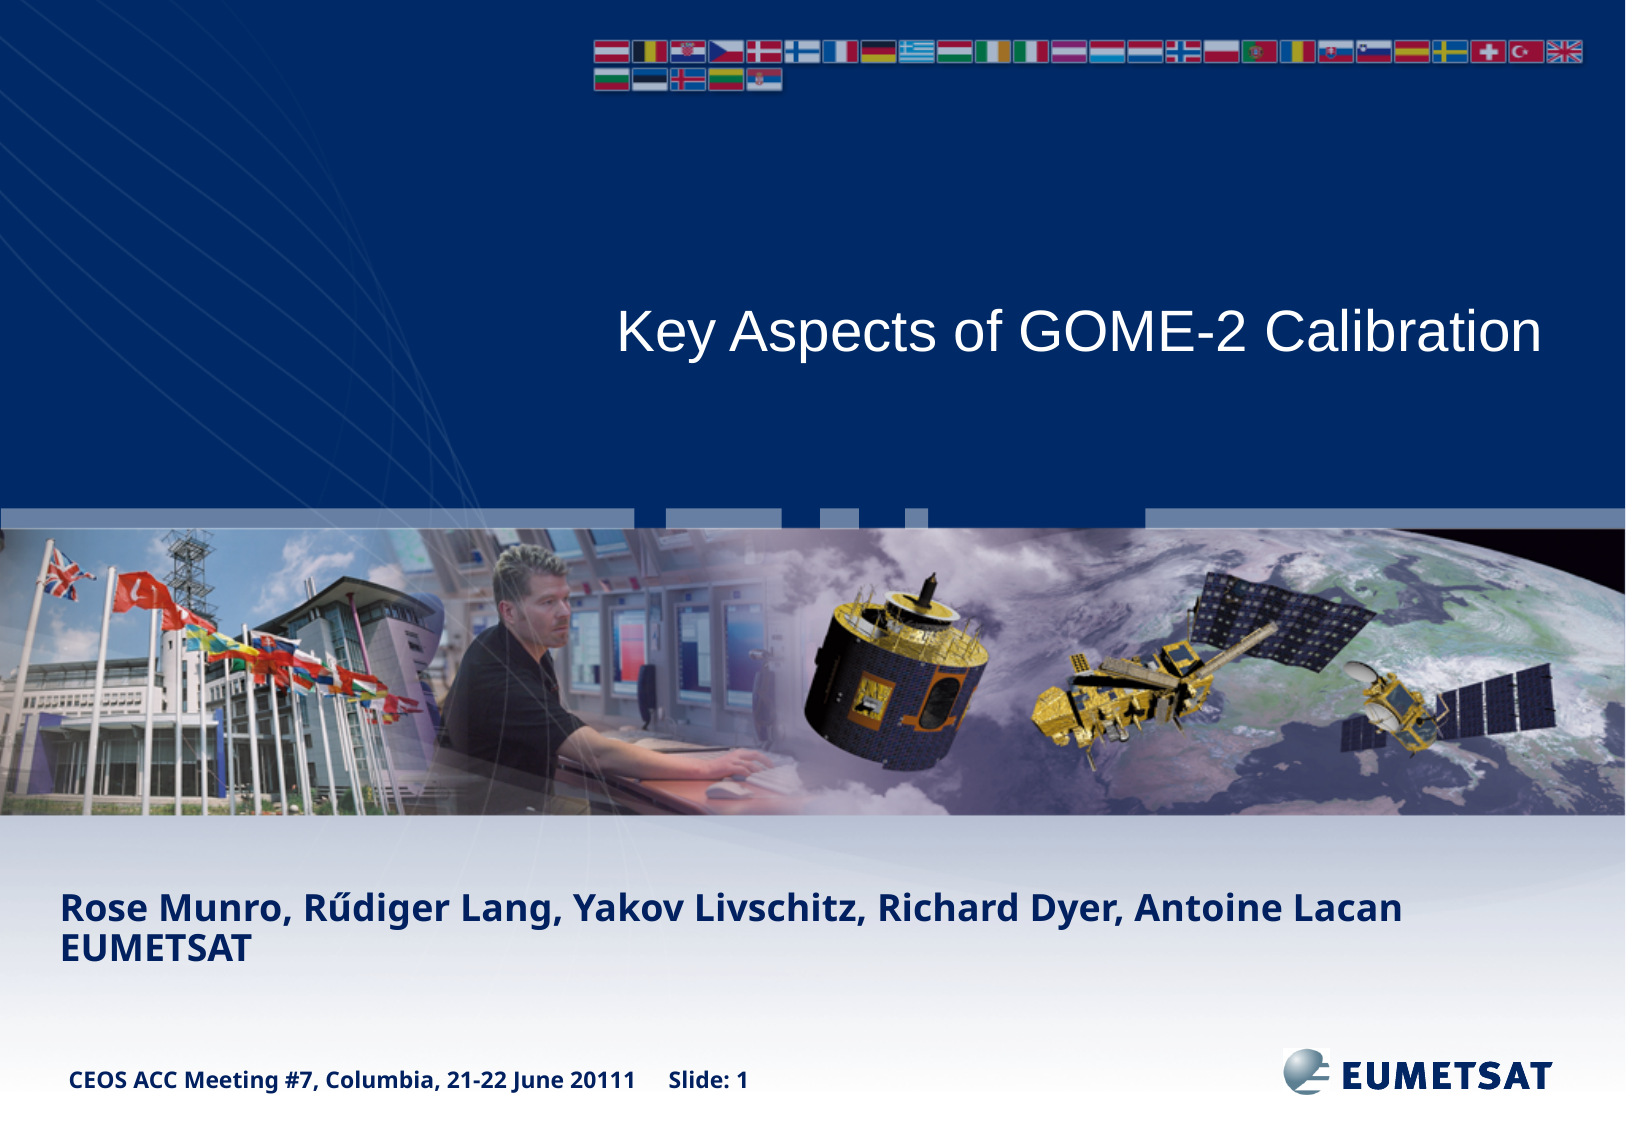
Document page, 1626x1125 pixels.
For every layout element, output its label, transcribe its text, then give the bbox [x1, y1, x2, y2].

title Key Aspects of GOME-2 Calibration [601, 33, 1605, 532]
picture [0, 0, 1626, 1125]
text_box Rose Munro, Rűdiger Lang, Yakov Livschitz, Richard Dyer, Antoine Lacan EUMETSAT [44, 881, 1474, 978]
